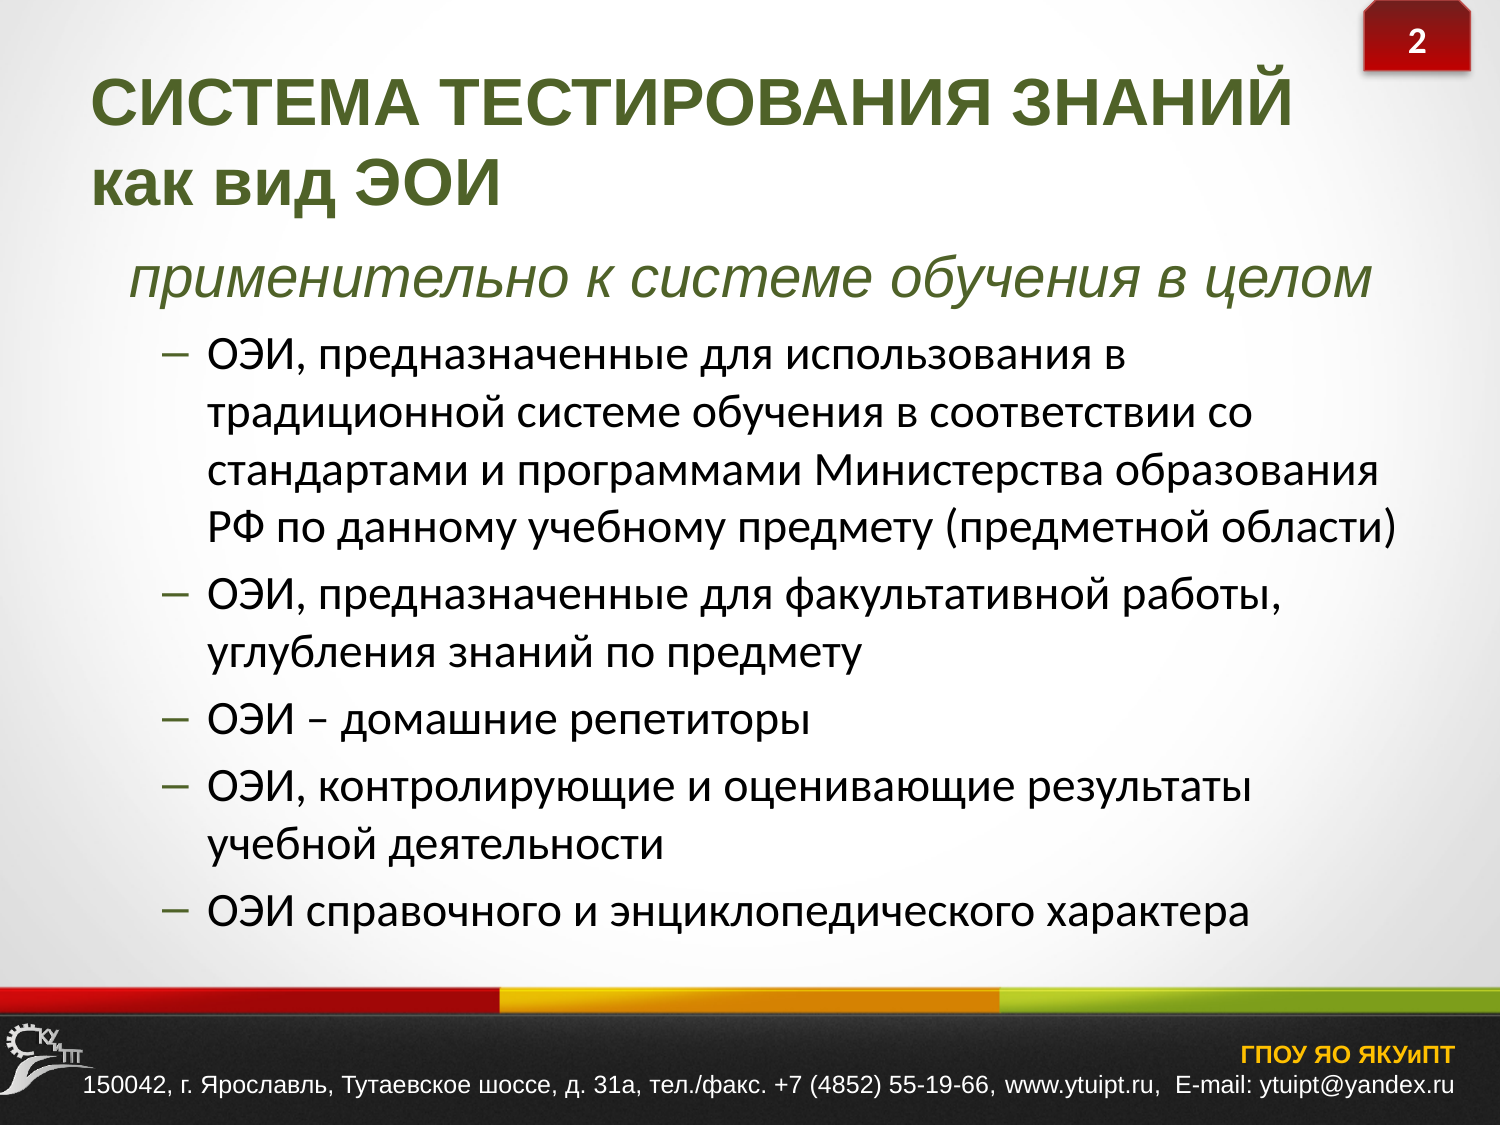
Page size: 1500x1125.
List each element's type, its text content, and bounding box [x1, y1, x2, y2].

title СИСТЕМА ТЕСТИРОВАНИЯ ЗНАНИЙ как вид ЭОИ [75, 45, 1425, 233]
list ОЭИ, предназначенные для использования в традиционной системе обучения в соответствии со стандартами и программами Министерства образования РФ по данному учебному предмету (предметной области) ОЭИ, предназначенные для факультативной работы, углубления знаний по предмету ОЭИ – домашние репетиторы ОЭИ, контролирующие и оценивающие результаты учебной деятельности ОЭИ справочного и энциклопедического характера [75, 314, 1425, 1005]
picture [0, 0, 1500, 1125]
text_box 2 [1363, 0, 1472, 72]
text_box ГПОУ ЯО ЯКУиПТ 150042, г. Ярославль, Тутаевское шоссе, д. 31а, тел./факс. +7 (4852) 55-19-66, www.ytuipt.ru, E-mail: ytuipt@yandex.ru [29, 1029, 1471, 1108]
text_box применительно к системе обучения в целом [76, 231, 1427, 338]
